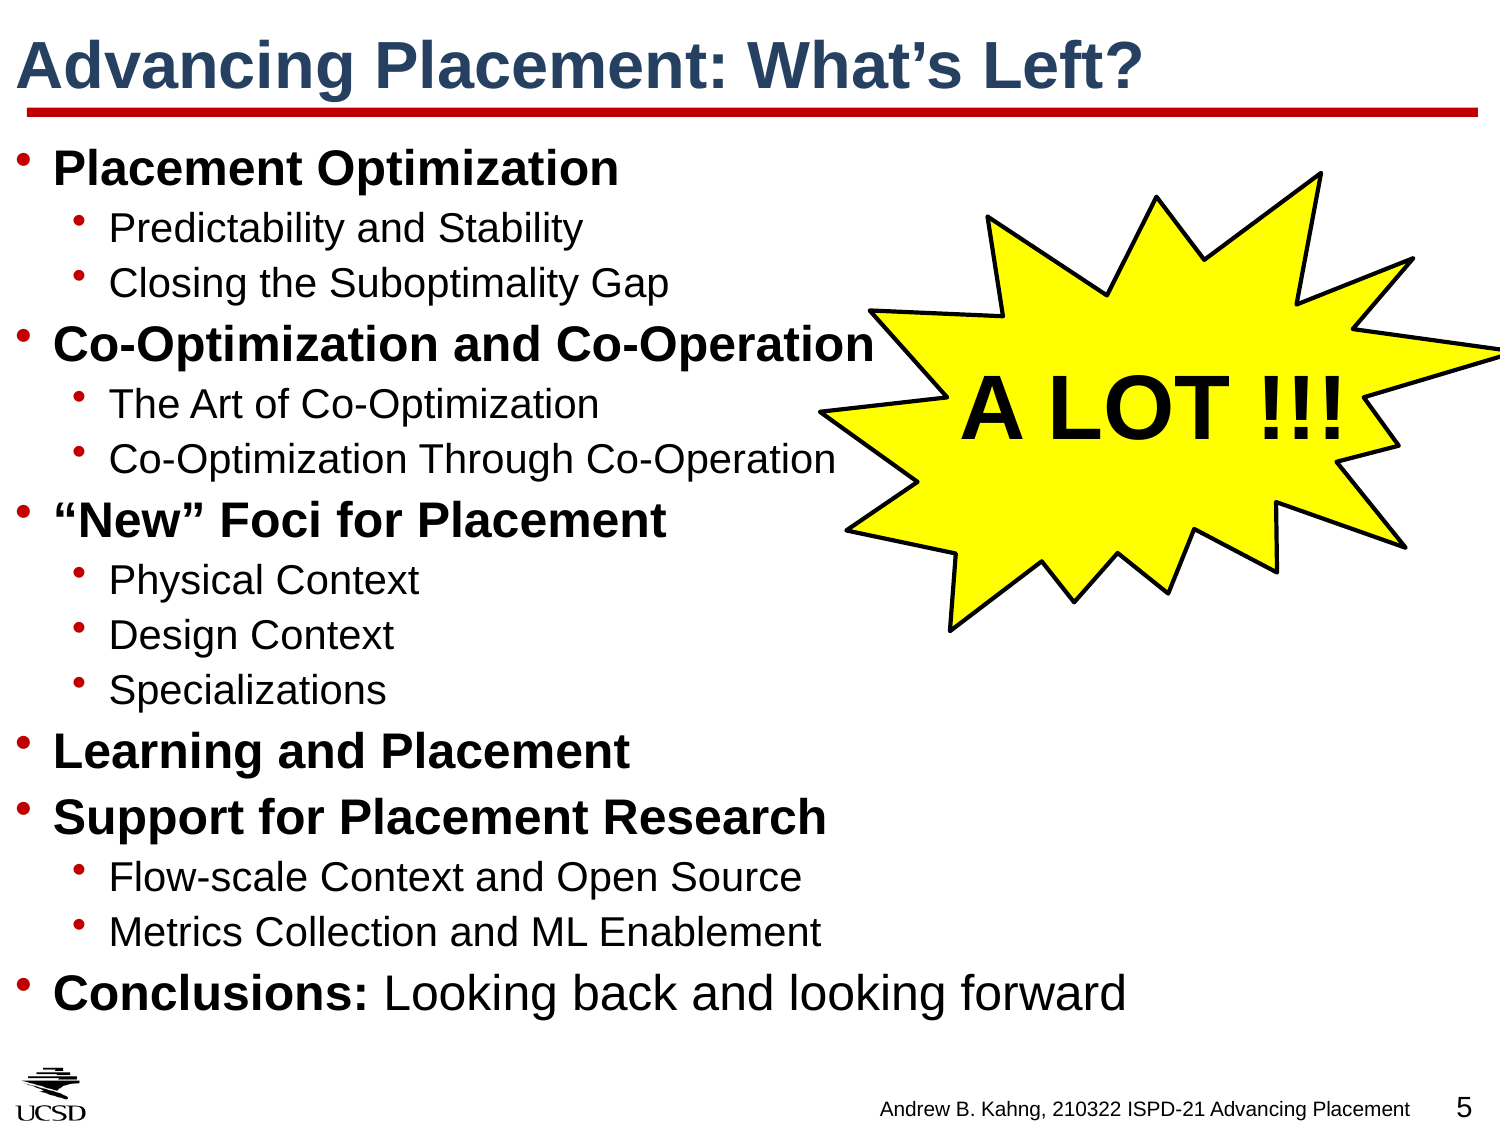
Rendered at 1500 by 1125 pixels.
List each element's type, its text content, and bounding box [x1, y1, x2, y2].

text_box [869, 172, 1500, 394]
list Placement Optimization Predictability and Stability Closing the Suboptimality Gap Co-Optimization and Co-Operation The Art of Co-Optimization Co-Optimization Through Co-Operation “New” Foci for Placement Physical Context Design Context Specializations Learning and Placement Support for Placement Research Flow-scale Context and Open Source Metrics Collection and ML Enablement Conclusions: Looking back and looking forward [0, 137, 1500, 1051]
picture [12, 1063, 88, 1125]
title Advancing Placement: What’s Left? [0, 18, 1500, 117]
text_box A LOT !!! [944, 340, 1386, 465]
text_box [819, 397, 1406, 632]
